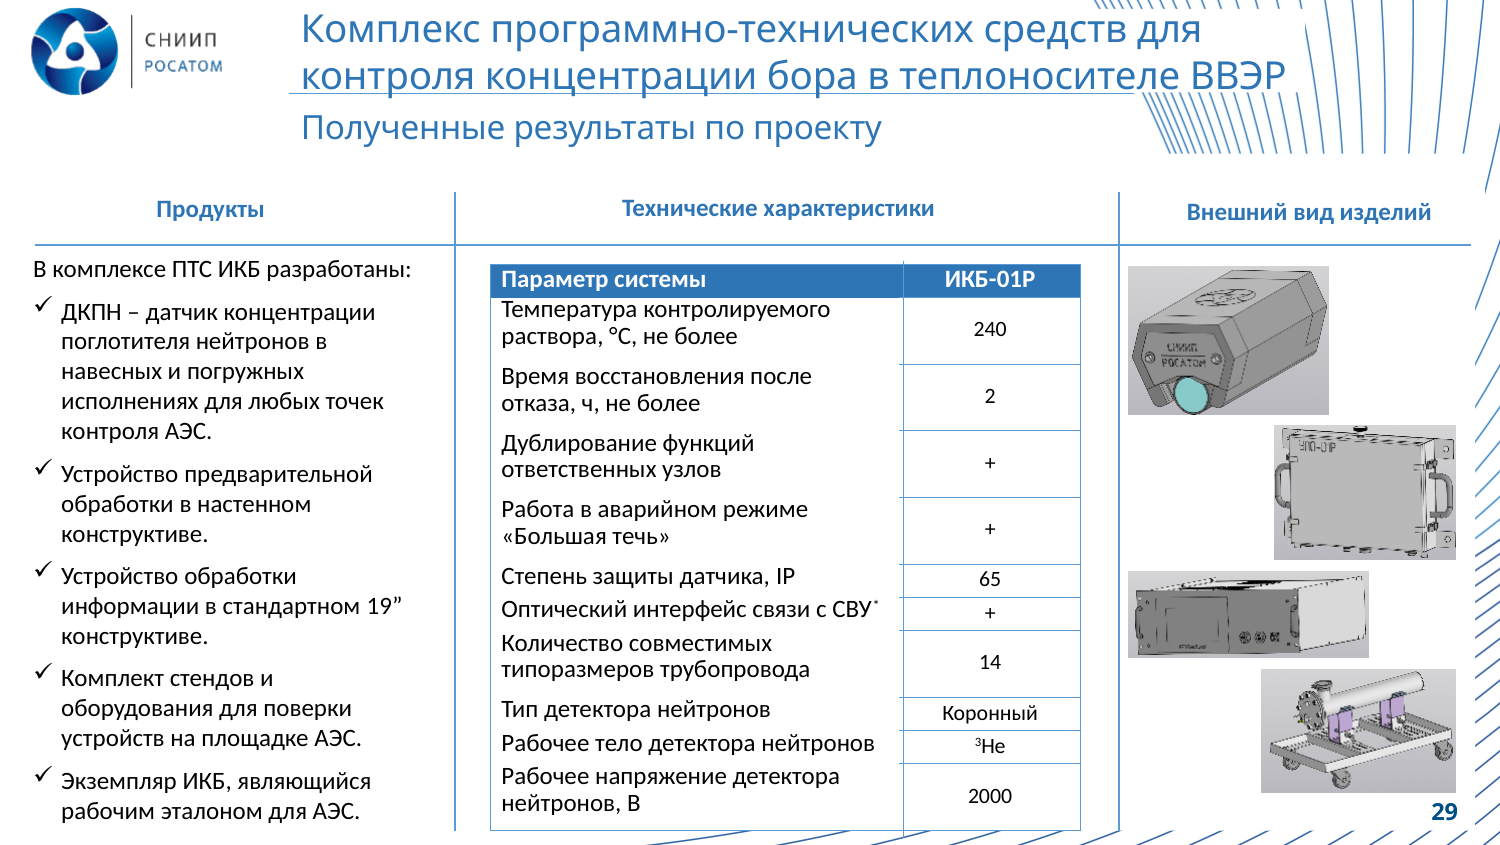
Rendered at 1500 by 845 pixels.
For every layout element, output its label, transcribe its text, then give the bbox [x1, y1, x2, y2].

text_box Комплекс программно-технических средств для контроля концентрации бора в теплоносителе ВВЭР [295, 8, 1306, 93]
table_cell Коронный [904, 698, 1080, 730]
table_cell 65 [904, 565, 1080, 597]
table_cell 240 [904, 298, 1080, 364]
table_cell 3He [904, 731, 1080, 763]
table_cell + [904, 598, 1080, 630]
table_cell Время восстановления после отказа, ч, не более [491, 364, 899, 431]
text_box Продукты [34, 184, 387, 230]
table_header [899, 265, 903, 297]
table_cell Работа в аварийном режиме «Большая течь» [491, 497, 899, 564]
table_cell + [899, 498, 903, 564]
text_box Внешний вид изделий [1134, 187, 1485, 233]
table_cell + [899, 431, 903, 497]
table_cell + [904, 498, 1080, 564]
table_cell 14 [899, 631, 903, 697]
text_box 29 [1429, 805, 1470, 830]
table_cell 240 [899, 298, 903, 364]
table_cell Дублирование функций ответственных узлов [491, 431, 899, 497]
text_box Полученные результаты по проекту [286, 98, 1135, 154]
table_header ИКБ-01Р [904, 265, 1080, 297]
table_cell 2000 [904, 764, 1080, 830]
table_cell + [899, 598, 903, 630]
text_box [17, 153, 1476, 832]
table_header Параметр системы [491, 265, 899, 298]
table_cell Оптический интерфейс связи с СВУ* [491, 597, 899, 631]
table_cell + [904, 431, 1080, 497]
table_cell Температура контролируемого раствора, °C, не более [491, 298, 899, 364]
table_cell 3He [899, 731, 903, 763]
table_cell Рабочее тело детектора нейтронов [491, 731, 899, 764]
table_cell 14 [904, 631, 1080, 697]
picture [0, 0, 1500, 845]
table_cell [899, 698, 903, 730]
table_cell Рабочее напряжение детектора нейтронов, В [491, 764, 899, 830]
table_cell 2 [904, 365, 1080, 430]
table_cell Степень защиты датчика, IP [491, 564, 899, 597]
table_cell Тип детектора нейтронов [491, 697, 899, 731]
text_box В комплексе ПТС ИКБ разработаны: ДКПН – датчик концентрации поглотителя нейтронов в навесных и погружных исполнениях для любых точек контроля АЭС. Устройство предварительной обработки в настенном конструктиве. Устройство обработки информации в стандартном 19” конструктиве. Комплект стендов и оборудования для поверки устройств на площадке АЭС. Экземпляр ИКБ, являющийся рабочим эталоном для АЭС. [18, 245, 440, 832]
table_cell 2000 [899, 764, 903, 830]
table_cell 2 [899, 365, 903, 430]
table_cell 65 [899, 565, 903, 597]
text_box Технические характеристики [596, 183, 962, 229]
table_cell Количество совместимых типоразмеров трубопровода [491, 631, 899, 697]
